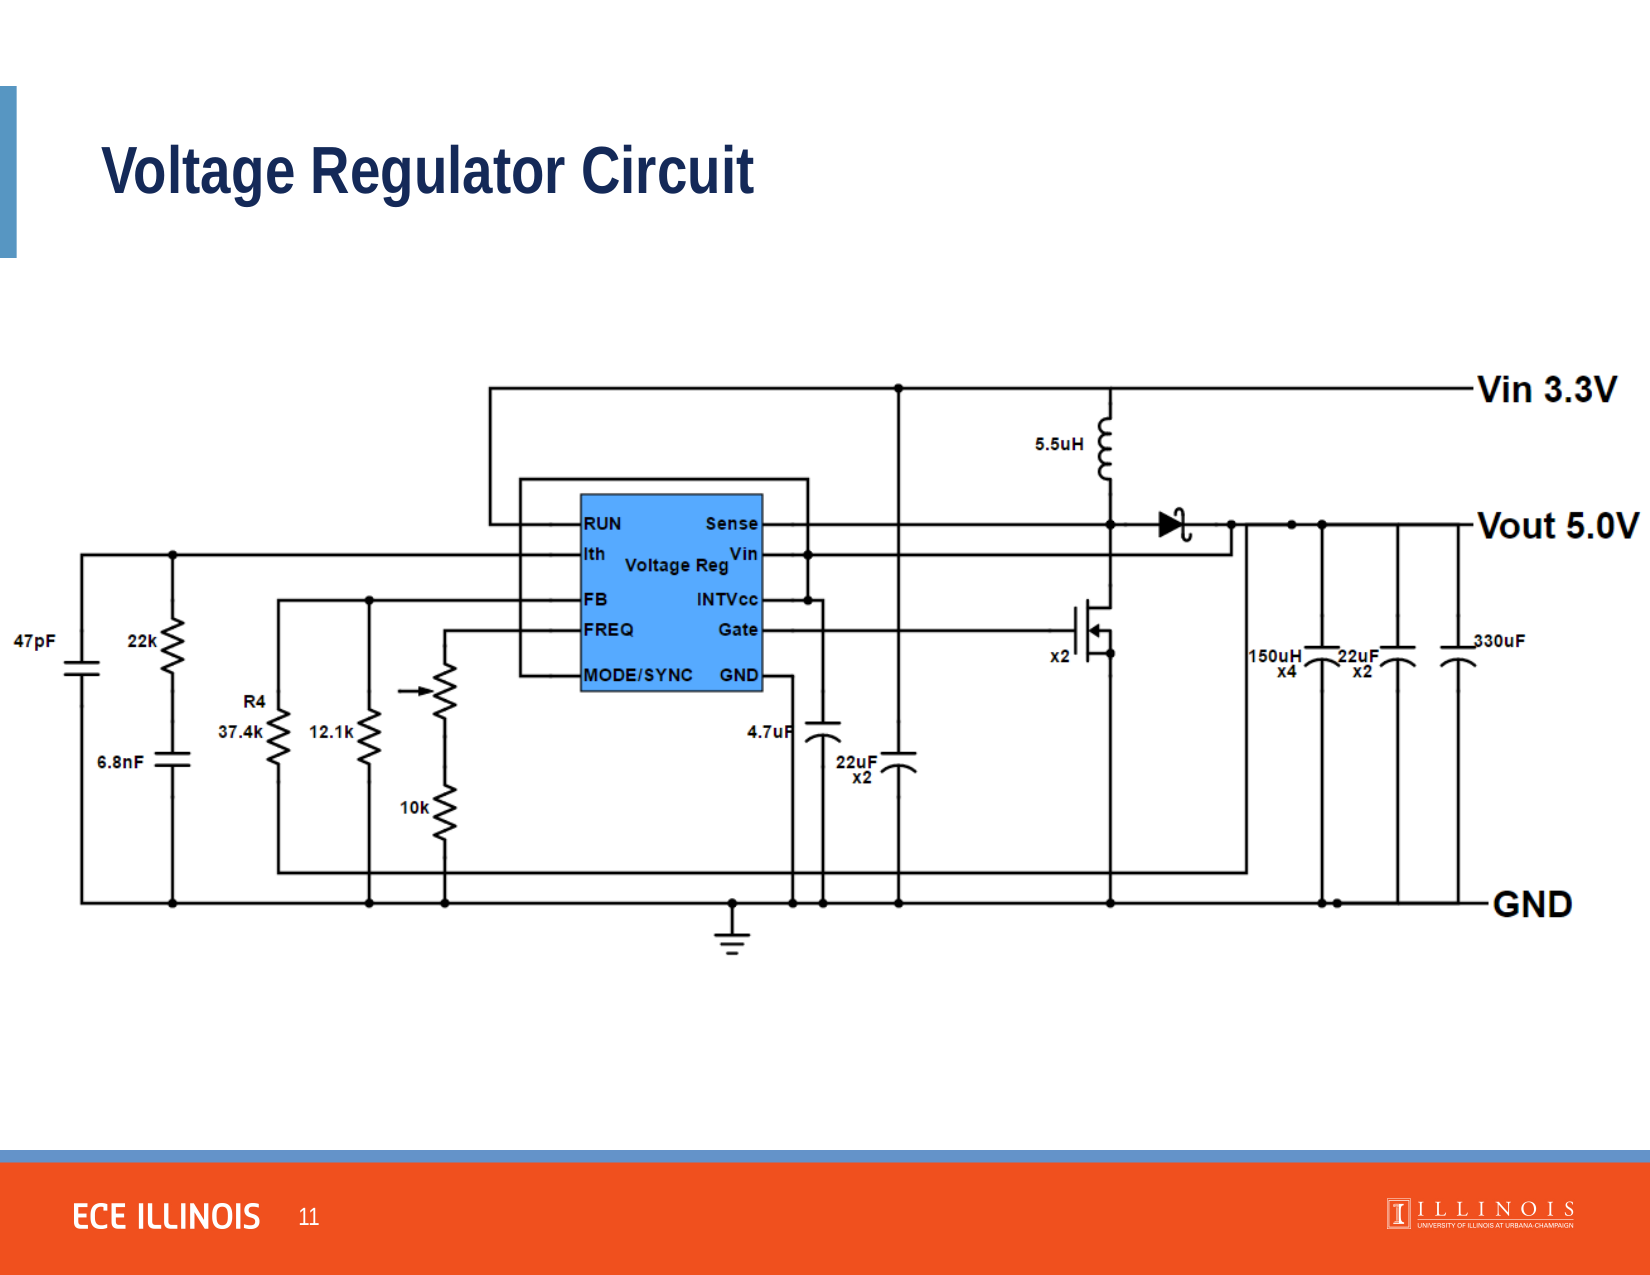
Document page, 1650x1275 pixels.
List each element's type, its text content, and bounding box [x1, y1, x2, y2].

picture [0, 1150, 1650, 1275]
picture [0, 367, 1650, 965]
list Voltage Regulator Circuit [86, 120, 1477, 224]
